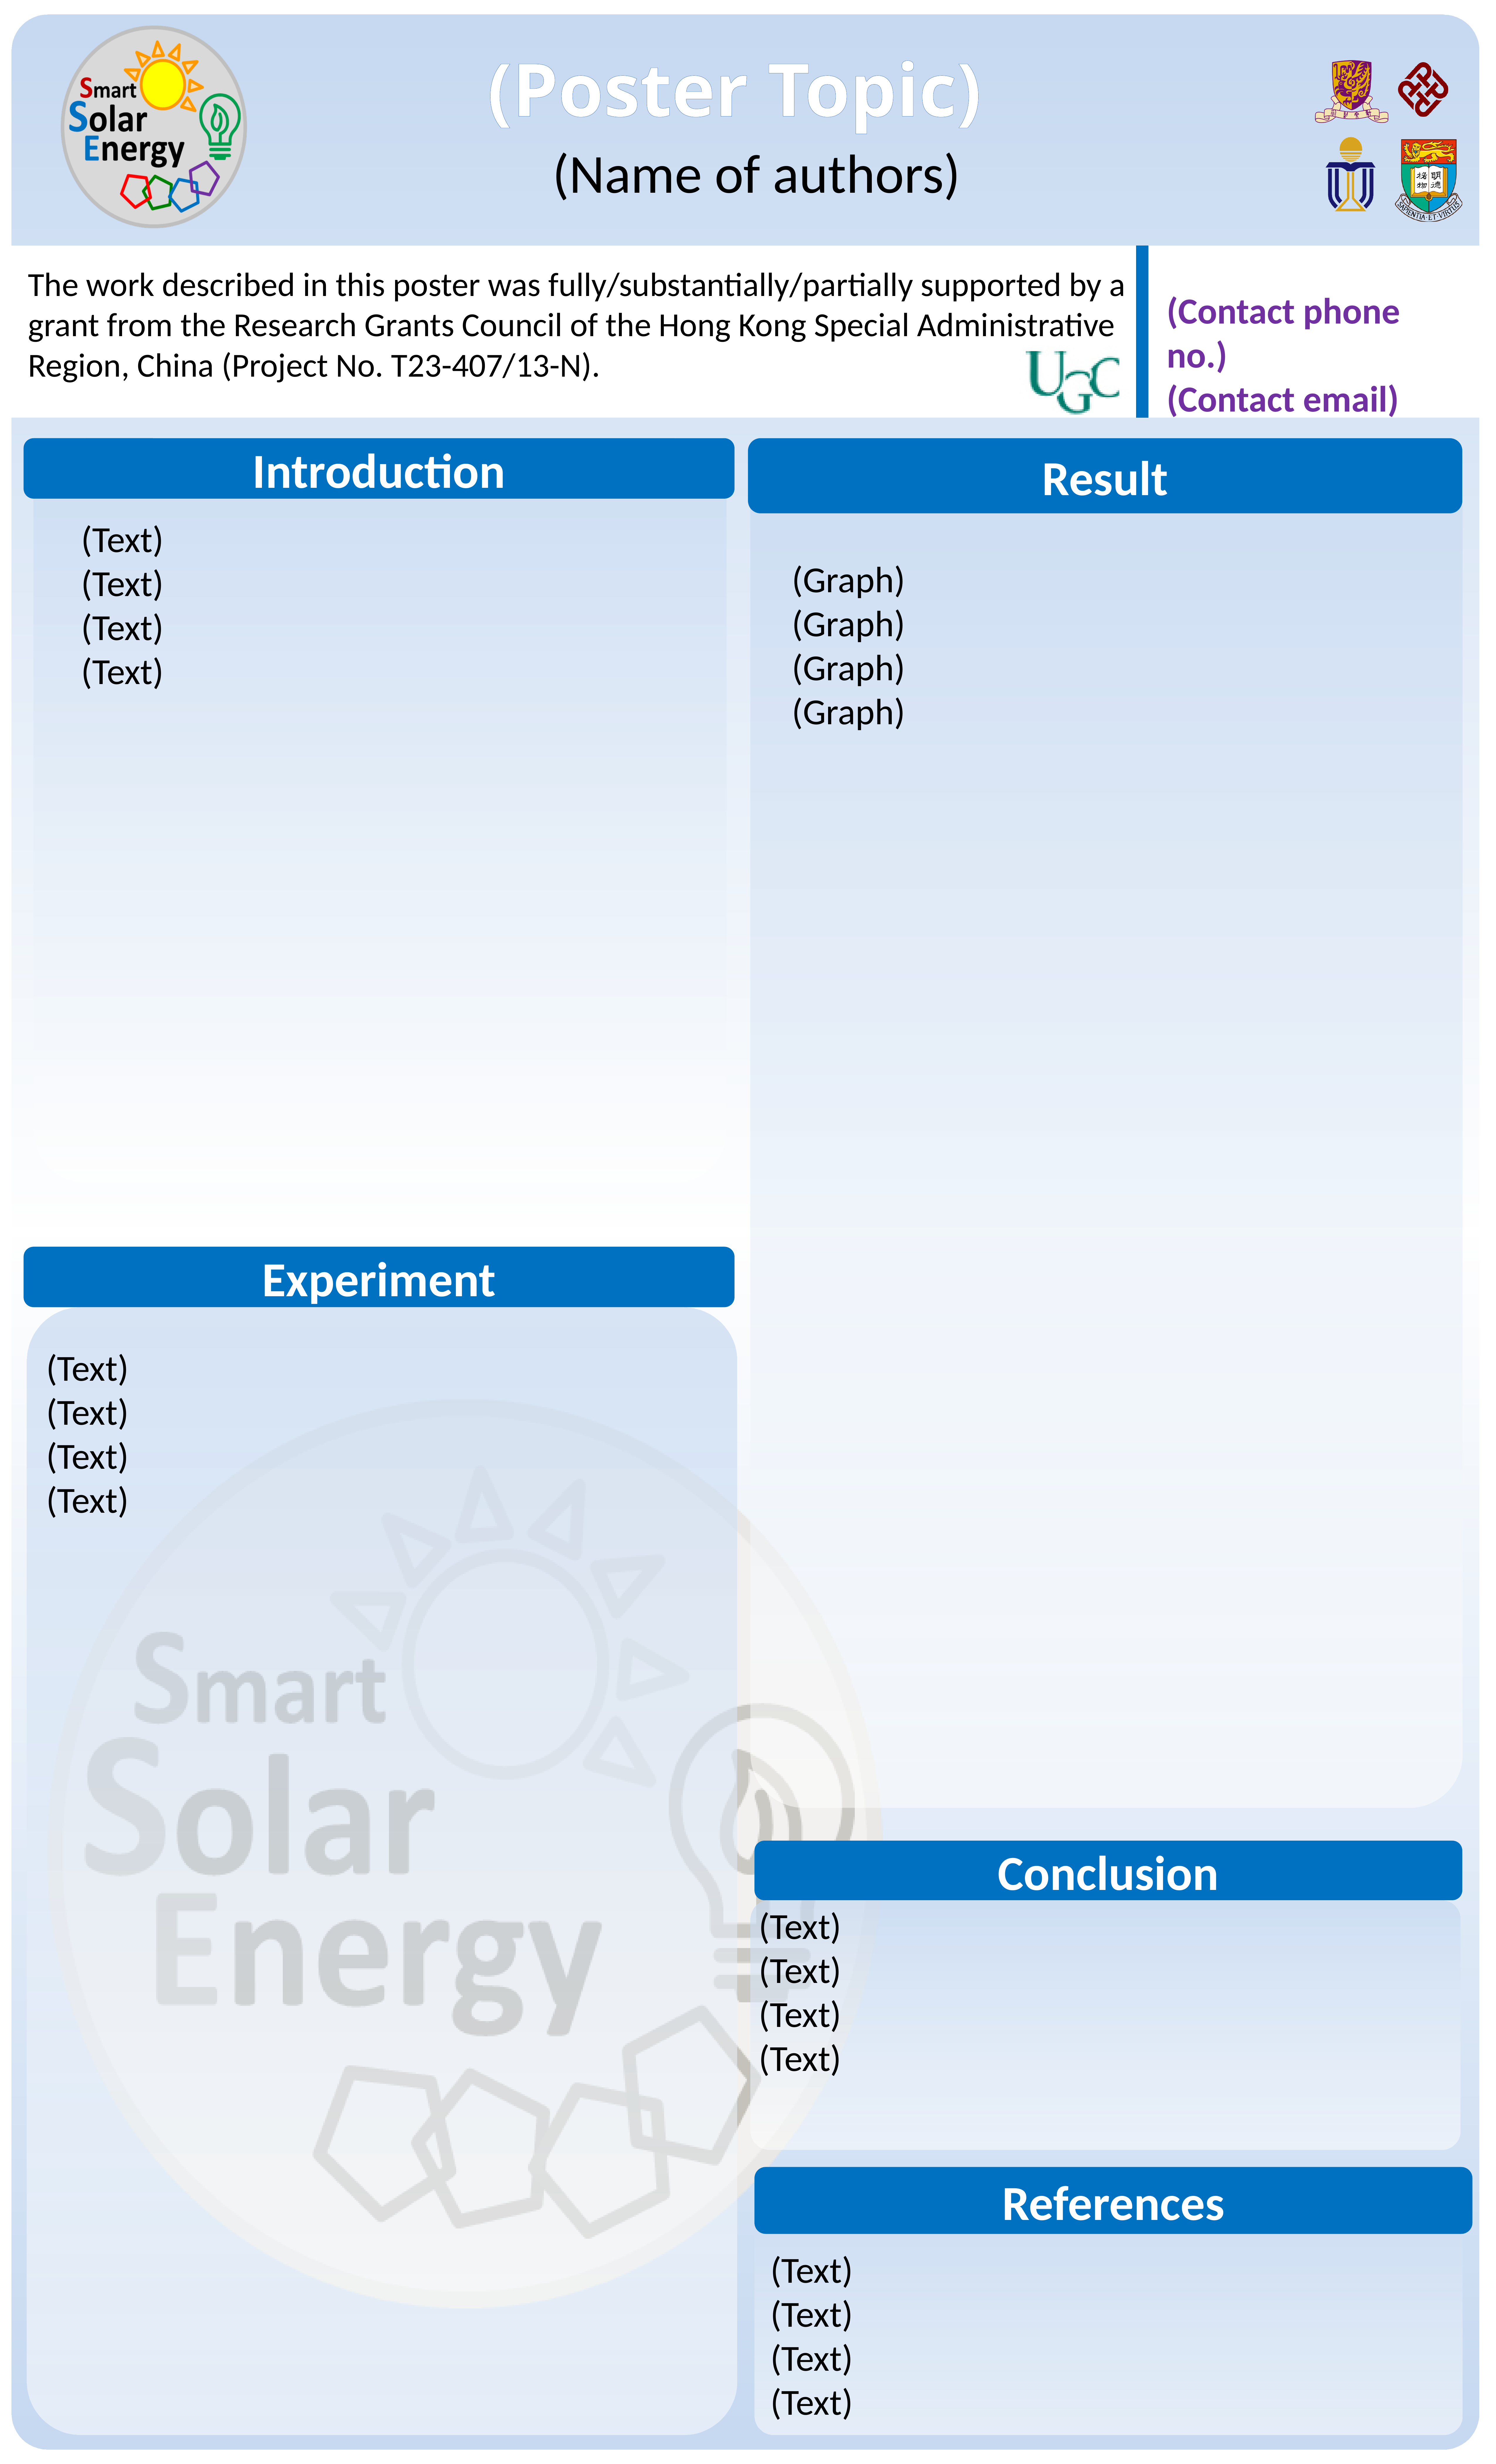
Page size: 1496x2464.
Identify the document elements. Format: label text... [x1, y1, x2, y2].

picture [42, 26, 247, 229]
text_box [749, 504, 1463, 1808]
text_box (Contact phone no.) (Contact email) [1162, 285, 1473, 422]
text_box (Text) (Text) (Text) (Text) [42, 1342, 670, 1522]
text_box (Name of authors) [548, 136, 965, 206]
picture [1398, 62, 1448, 117]
picture [1395, 139, 1462, 222]
text_box (Text) (Text) (Text) (Text) [77, 513, 705, 694]
text_box (Text) (Text) (Text) (Text) [766, 2244, 1395, 2424]
text_box [0, 245, 1496, 418]
text_box Conclusion [754, 1840, 1463, 1901]
text_box (Text) (Text) (Text) (Text) [754, 1900, 1383, 2081]
text_box [749, 1901, 1461, 2150]
picture [1016, 344, 1130, 416]
picture [1315, 60, 1388, 123]
picture [1324, 134, 1378, 213]
text_box (Poster Topic) [248, 41, 1469, 133]
text_box Experiment [23, 1246, 735, 1308]
text_box The work described in this poster was fully/substantially/partially supported by a grant from the Research Grants Council of the Hong Kong Special Administrative Region, China (Project No. T23-407/13-N). [23, 260, 1132, 386]
text_box Introduction [23, 437, 735, 499]
text_box Result [747, 437, 1463, 514]
text_box [754, 2226, 1463, 2436]
text_box (Graph) (Graph) (Graph) (Graph) [787, 554, 1416, 734]
text_box References [754, 2166, 1473, 2235]
text_box [33, 499, 727, 1183]
text_box [26, 1307, 738, 2436]
text_box (Poster Topic) [0, 41, 40, 133]
